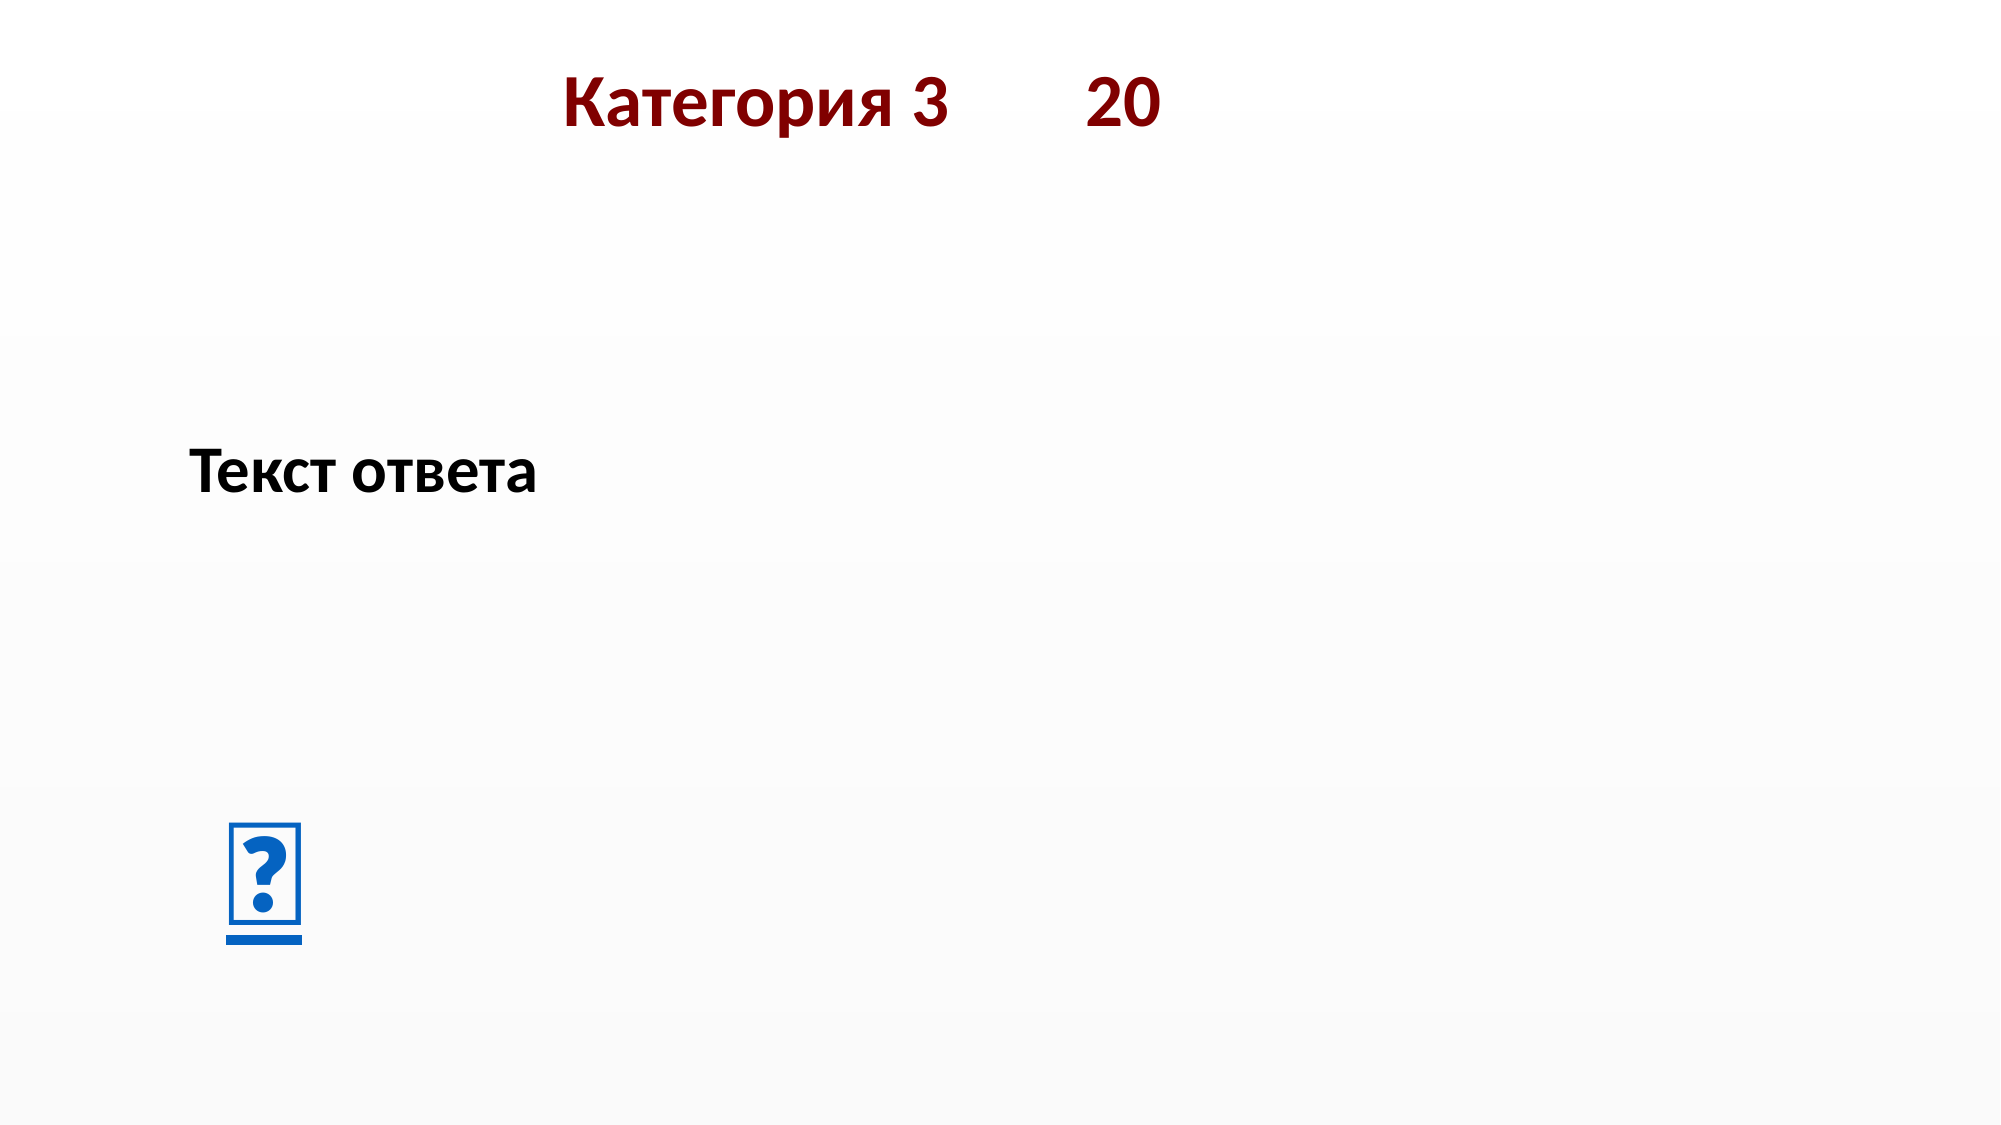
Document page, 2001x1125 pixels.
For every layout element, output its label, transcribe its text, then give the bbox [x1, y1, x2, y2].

text_box  [211, 768, 318, 964]
text_box Текст ответа [174, 418, 1832, 514]
text_box Категория 3 20 [549, 44, 1177, 150]
